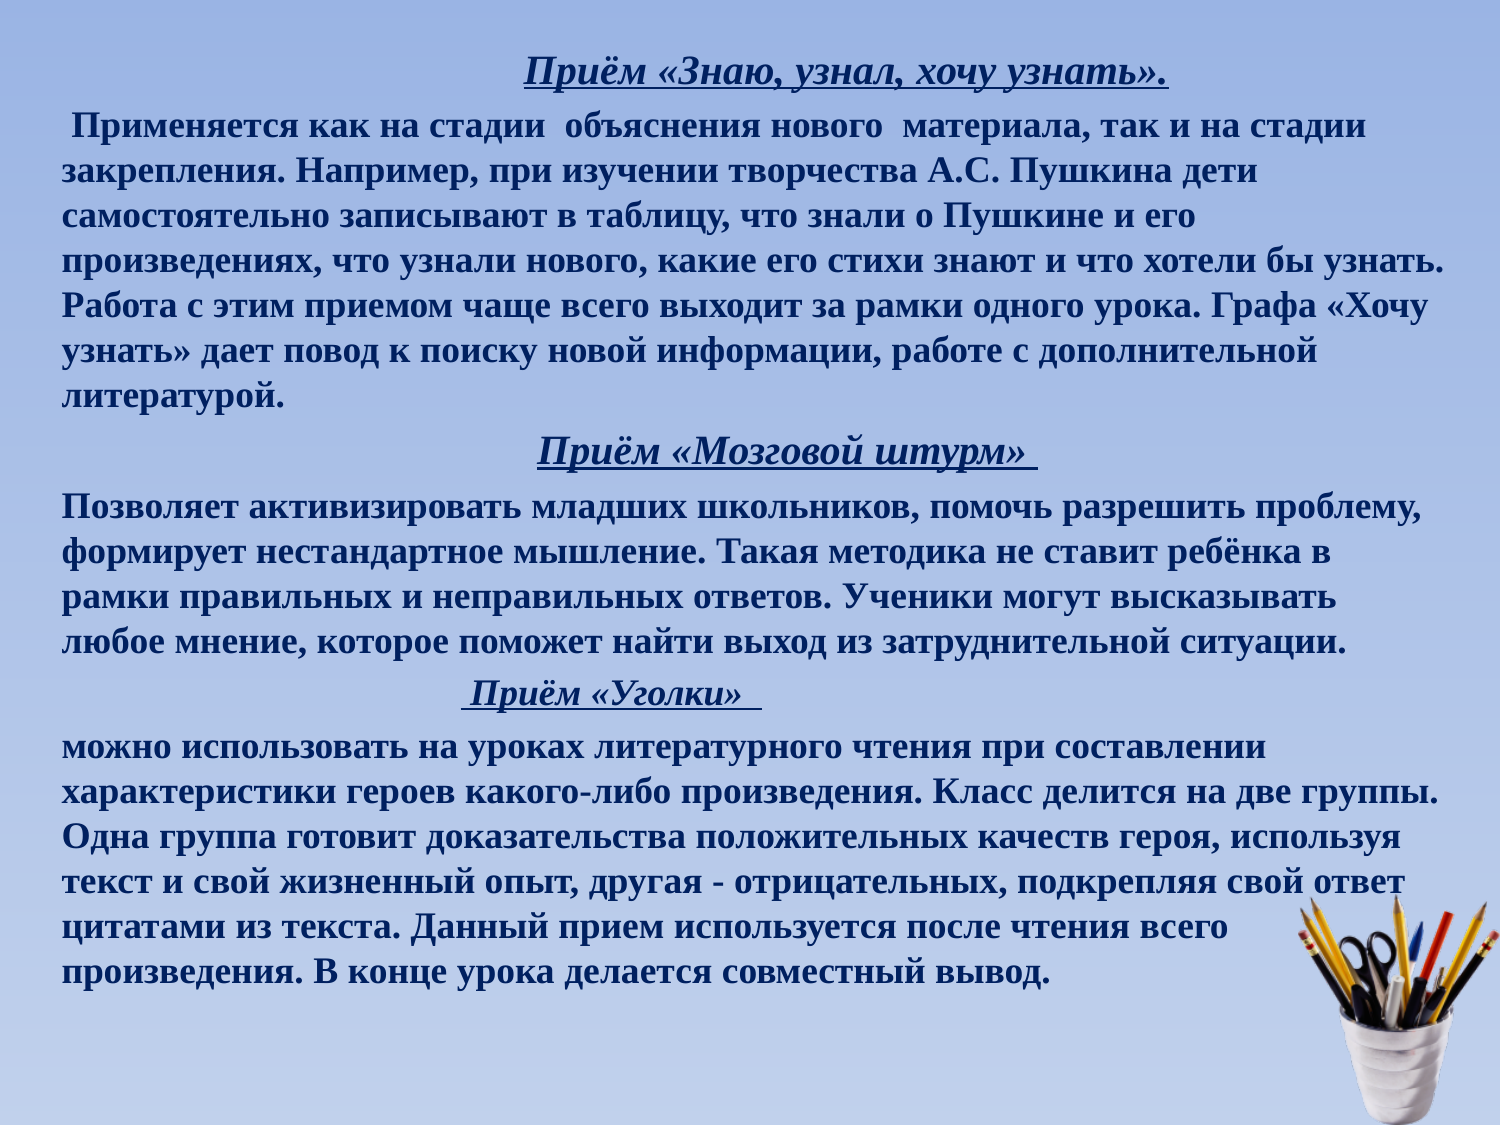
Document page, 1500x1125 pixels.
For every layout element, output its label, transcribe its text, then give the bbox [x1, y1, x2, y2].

picture [1297, 894, 1500, 1125]
text_box Приём «Знаю, узнал, хочу узнать». Применяется как на стадии объяснения нового материала, так и на стадии закрепления. Например, при изучении творчества А.С. Пушкина дети самостоятельно записывают в таблицу, что знали о Пушкине и его произведениях, что узнали нового, какие его стихи знают и что хотели бы узнать. Работа с этим приемом чаще всего выходит за рамки одного урока. Графа «Хочу узнать» дает повод к поиску новой информации, работе с дополнительной литературой. Приём «Мозговой штурм» Позволяет активизировать младших школьников, помочь разрешить проблему, формирует нестандартное мышление. Такая методика не ставит ребёнка в рамки правильных и неправильных ответов. Ученики могут высказывать любое мнение, которое поможет найти выход из затруднительной ситуации. Приём «Уголки» можно использовать на уроках литературного чтения при составлении характеристики героев какого-либо произведения. Класс делится на две группы. Одна группа готовит доказательства положительных качеств героя, используя текст и свой жизненный опыт, другая - отрицательных, подкрепляя свой ответ цитатами из текста. Данный прием используется после чтения всего произведения. В конце урока делается совместный вывод. [46, 35, 1465, 1032]
